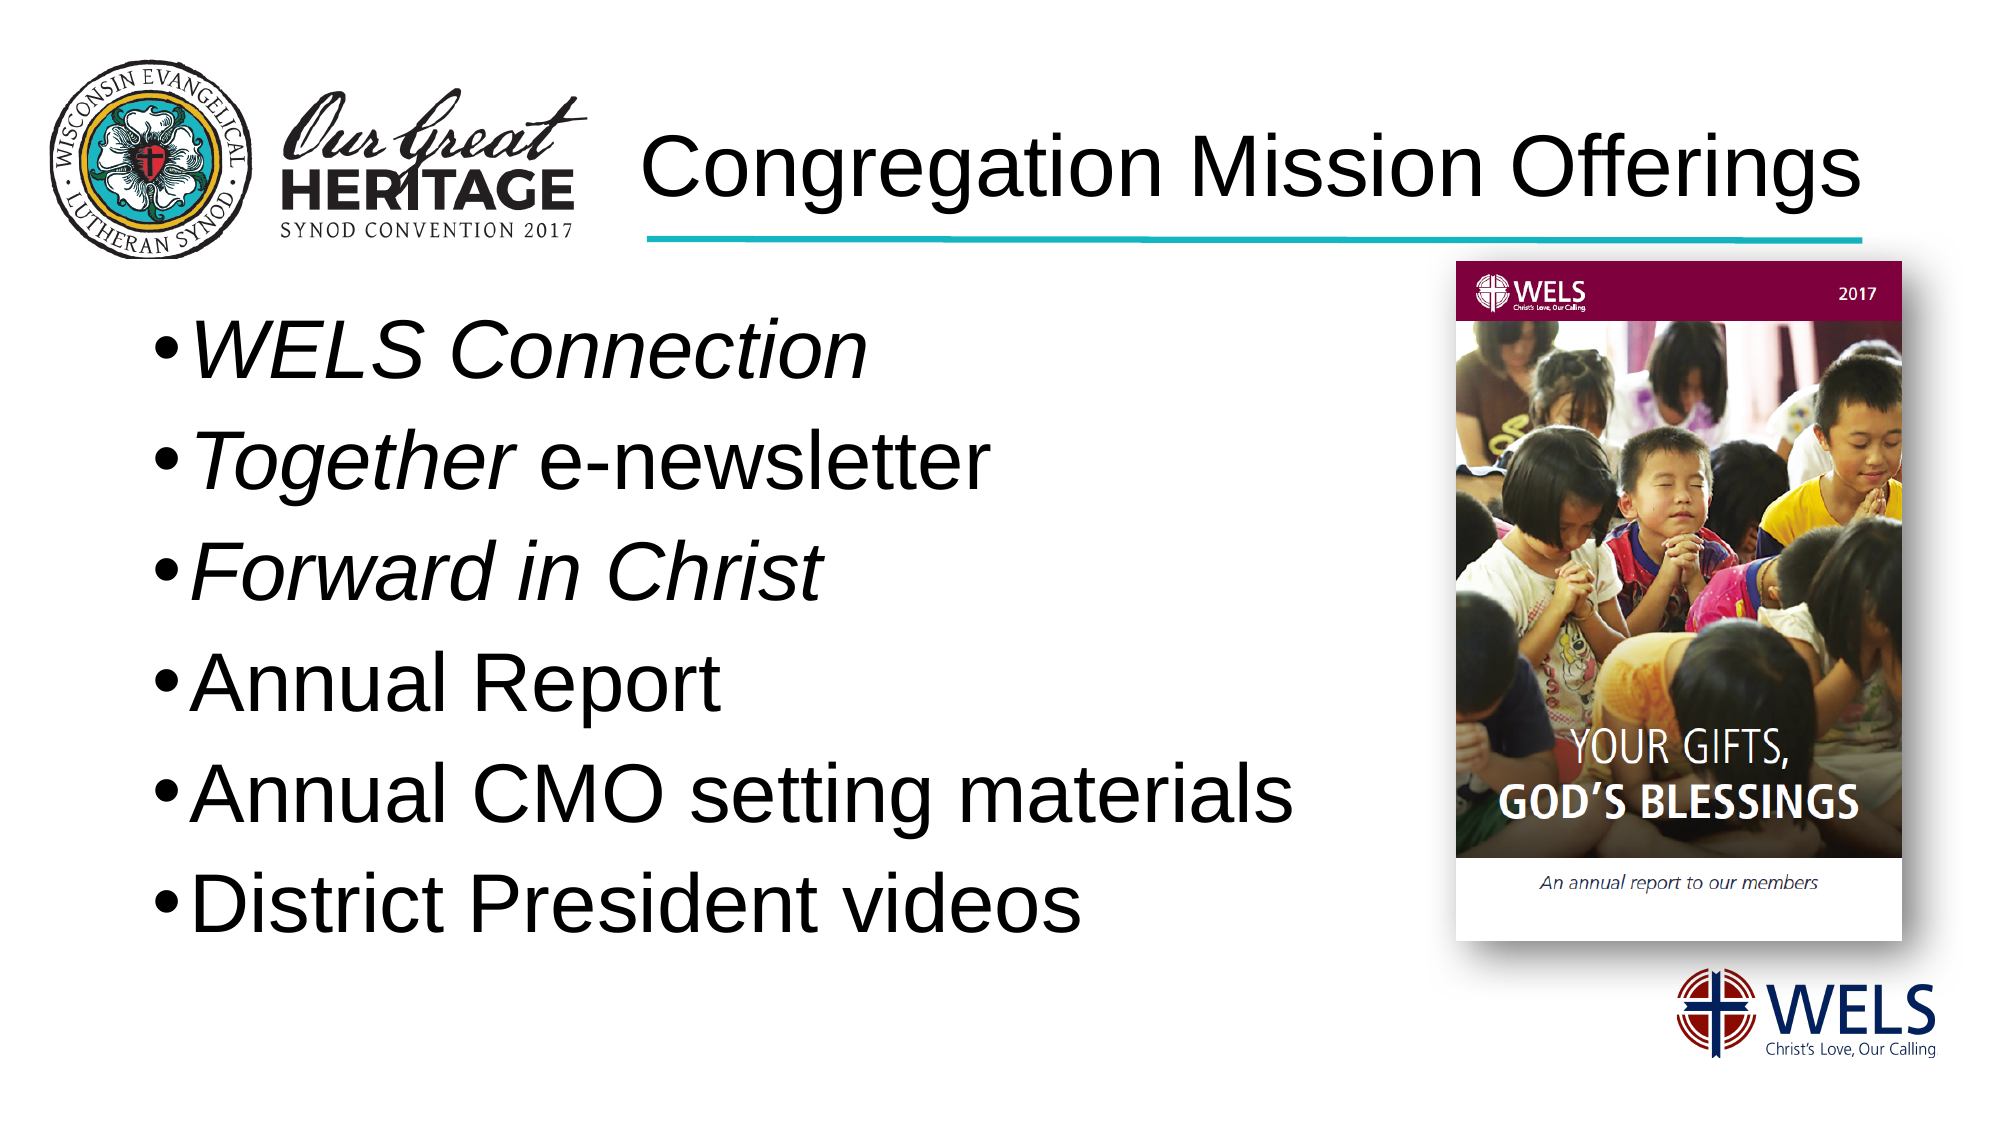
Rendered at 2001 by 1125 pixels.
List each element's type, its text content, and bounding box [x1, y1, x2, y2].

picture [1456, 261, 1902, 941]
title Congregation Mission Offerings [624, 59, 1885, 278]
list WELS Connection Together e-newsletter Forward in Christ Annual Report Annual CMO setting materials District President videos [137, 299, 1863, 1014]
